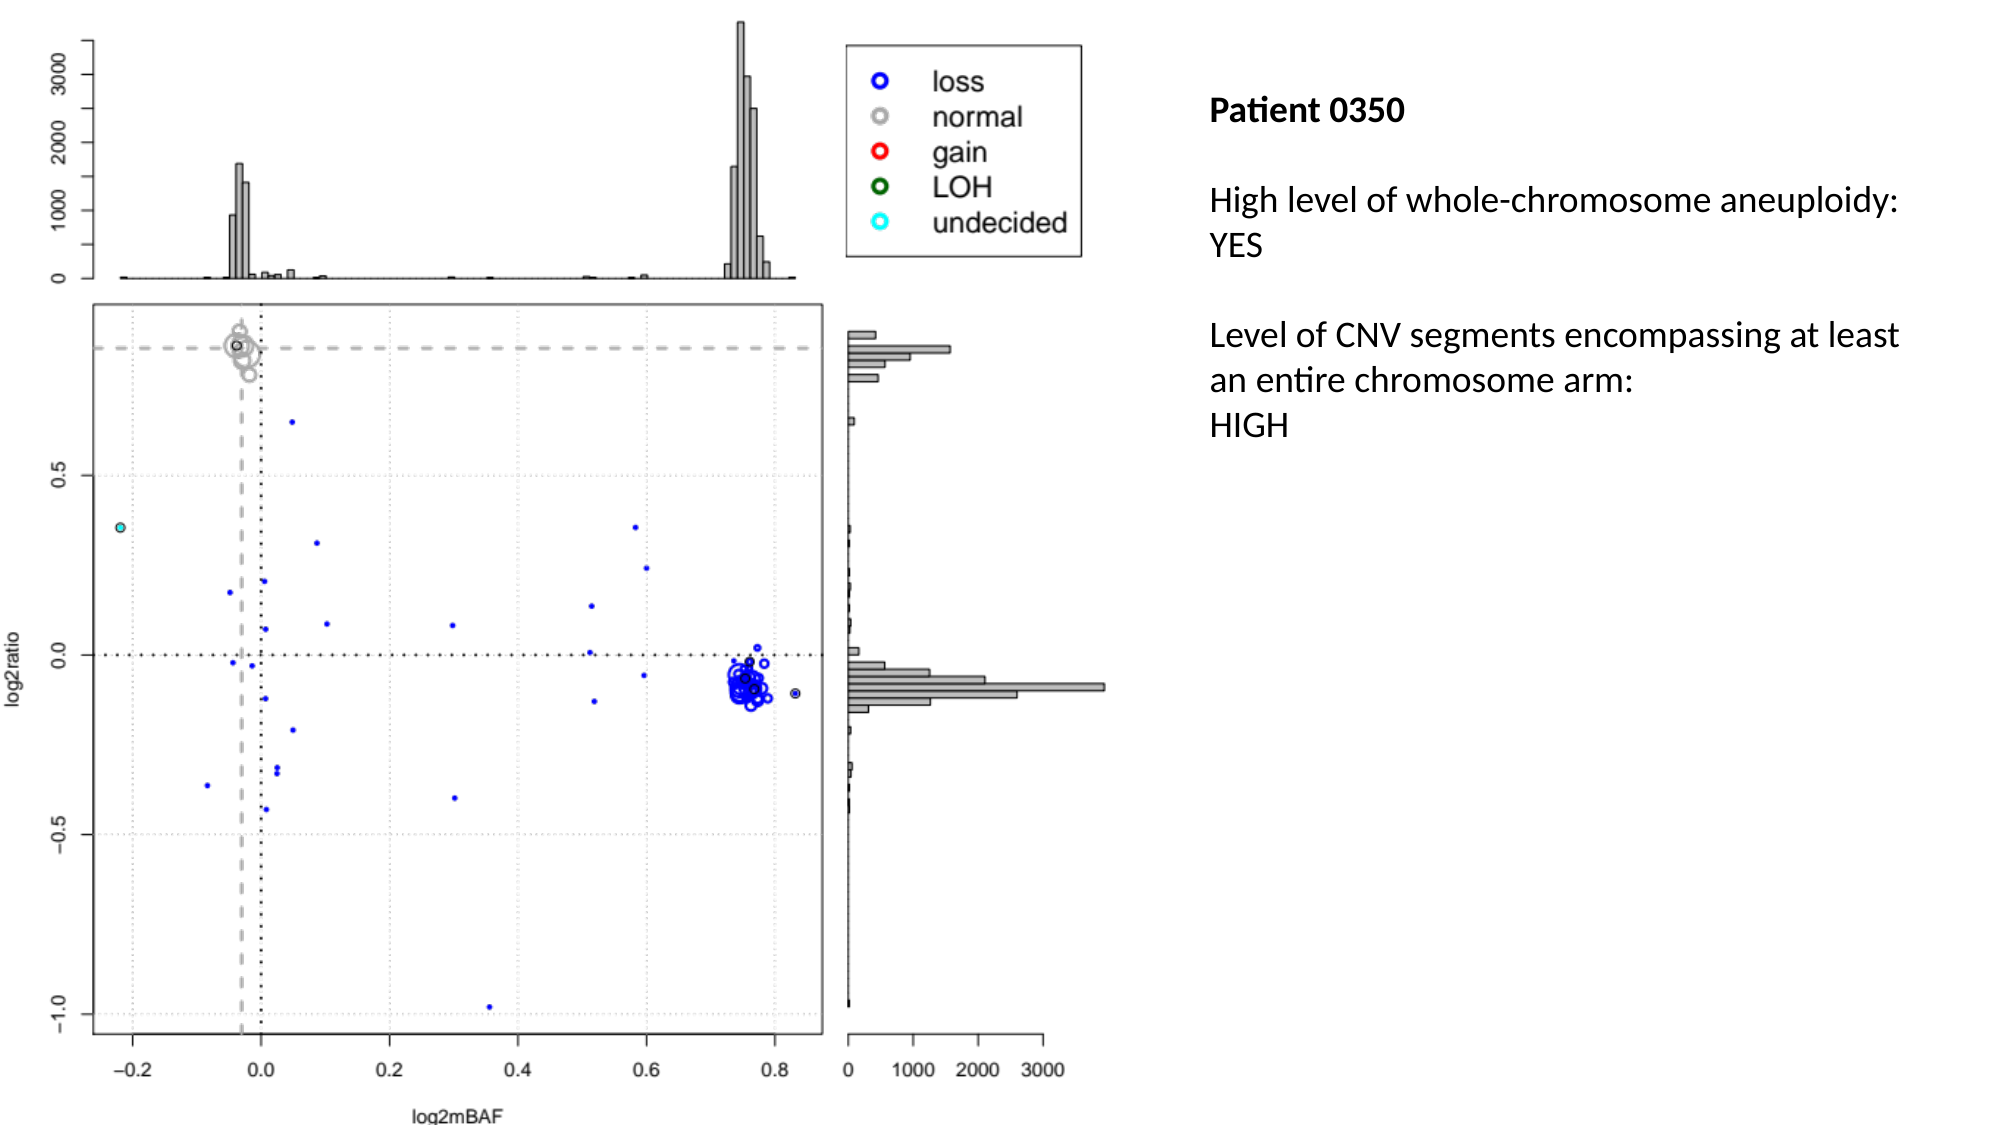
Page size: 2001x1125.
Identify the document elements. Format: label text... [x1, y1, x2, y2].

text_box Patient 0350 High level of whole-chromosome aneuploidy: YES Level of CNV segments encompassing at least an entire chromosome arm: HIGH [1194, 77, 1933, 453]
picture [0, 0, 1125, 1125]
